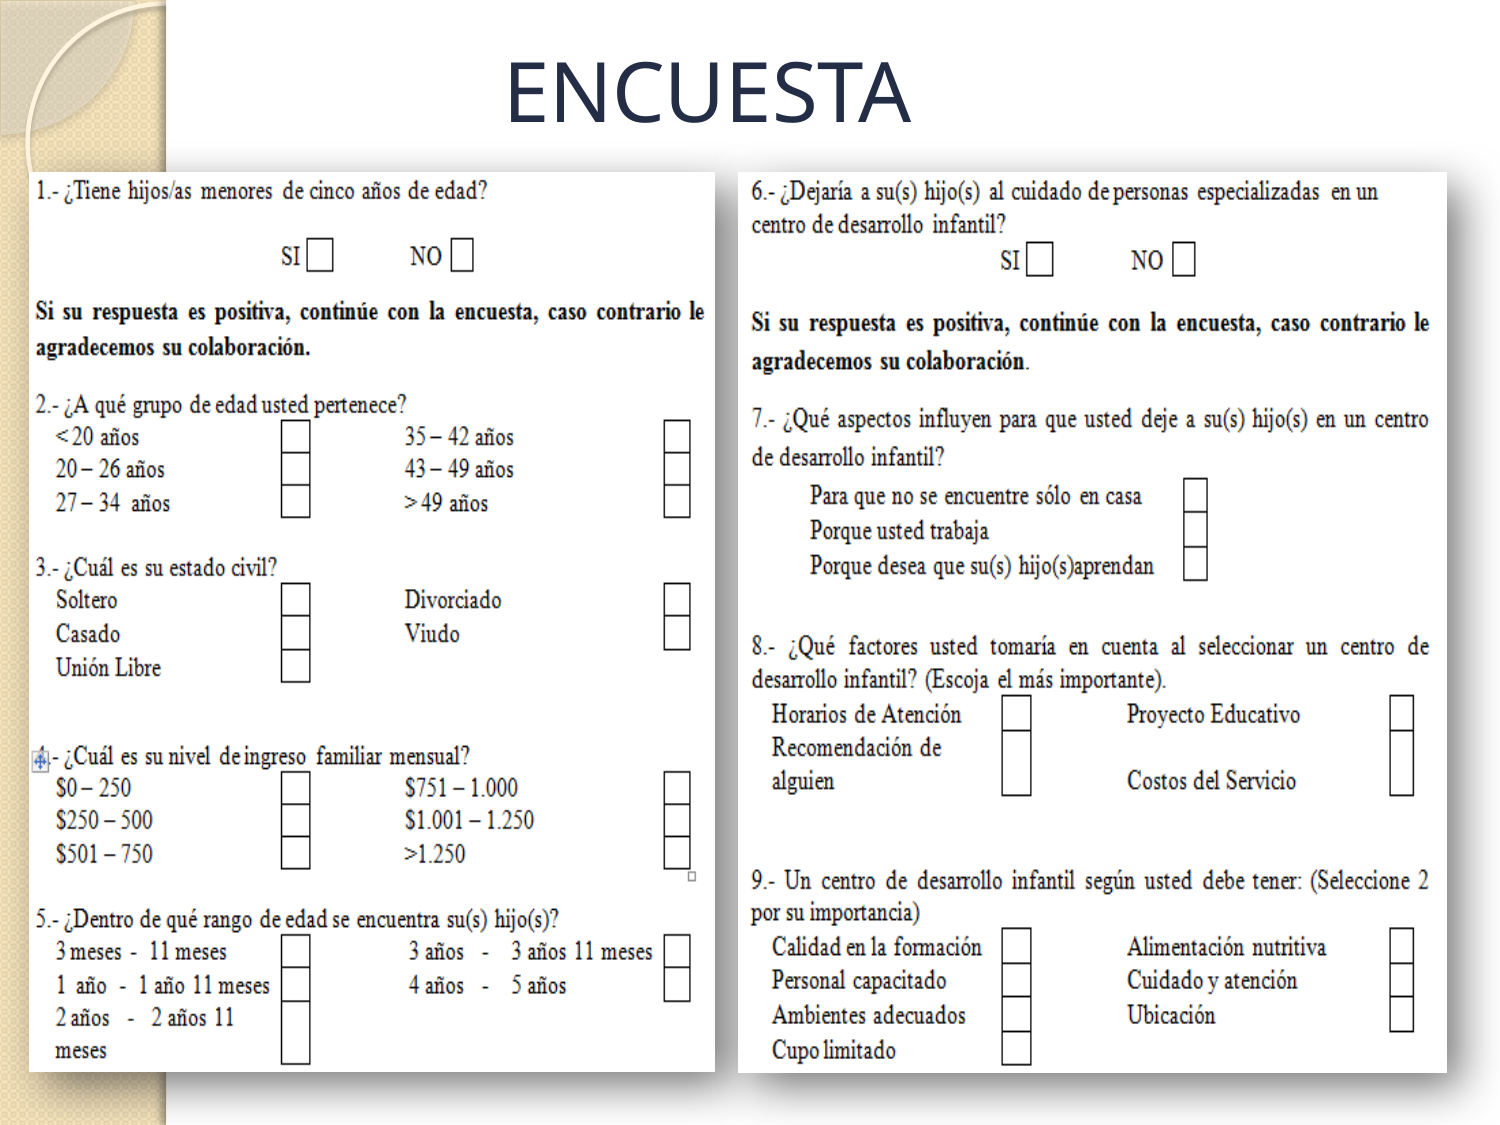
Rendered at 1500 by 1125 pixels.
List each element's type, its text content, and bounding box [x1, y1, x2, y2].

picture [737, 172, 1448, 1073]
picture [29, 172, 715, 1072]
title ENCUESTA [488, 19, 1365, 158]
